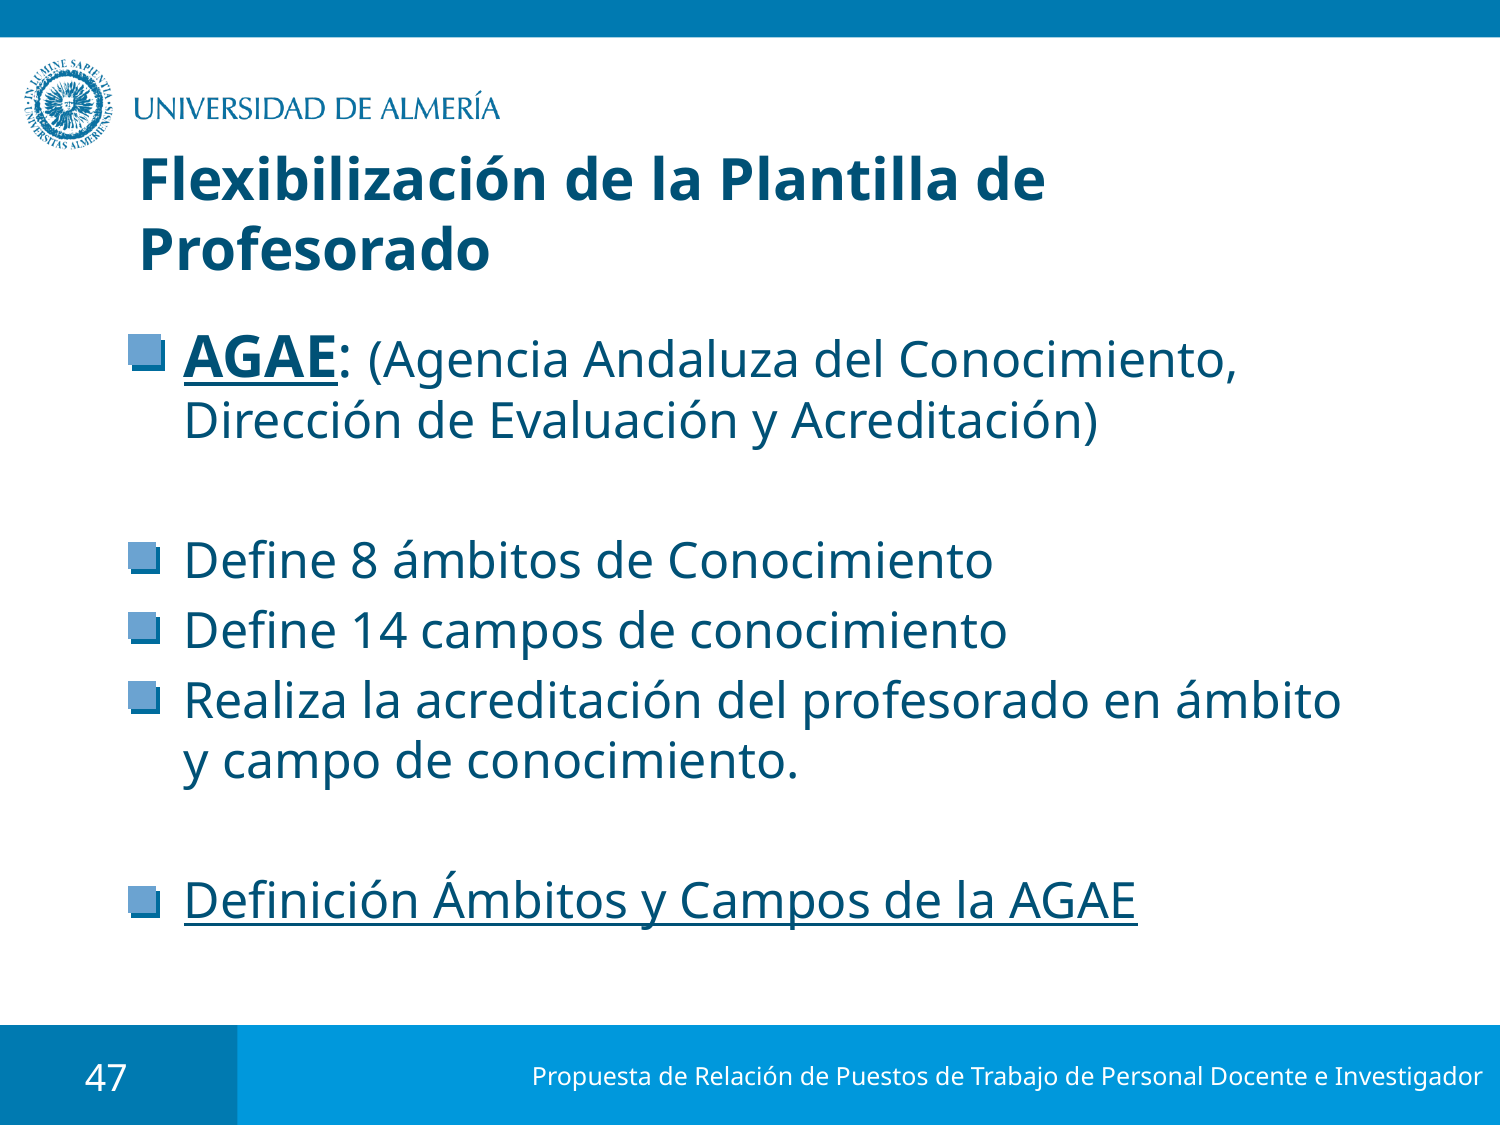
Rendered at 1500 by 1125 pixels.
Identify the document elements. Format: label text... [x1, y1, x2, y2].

list AGAE: (Agencia Andaluza del Conocimiento, Dirección de Evaluación y Acreditación) Define 8 ámbitos de Conocimiento Define 14 campos de conocimiento Realiza la acreditación del profesorado en ámbito y campo de conocimiento. Definición Ámbitos y Campos de la AGAE [112, 311, 1388, 1000]
slide_number 47 [52, 1046, 160, 1095]
title Flexibilización de la Plantilla de Profesorado [123, 179, 1377, 244]
picture [24, 59, 500, 150]
